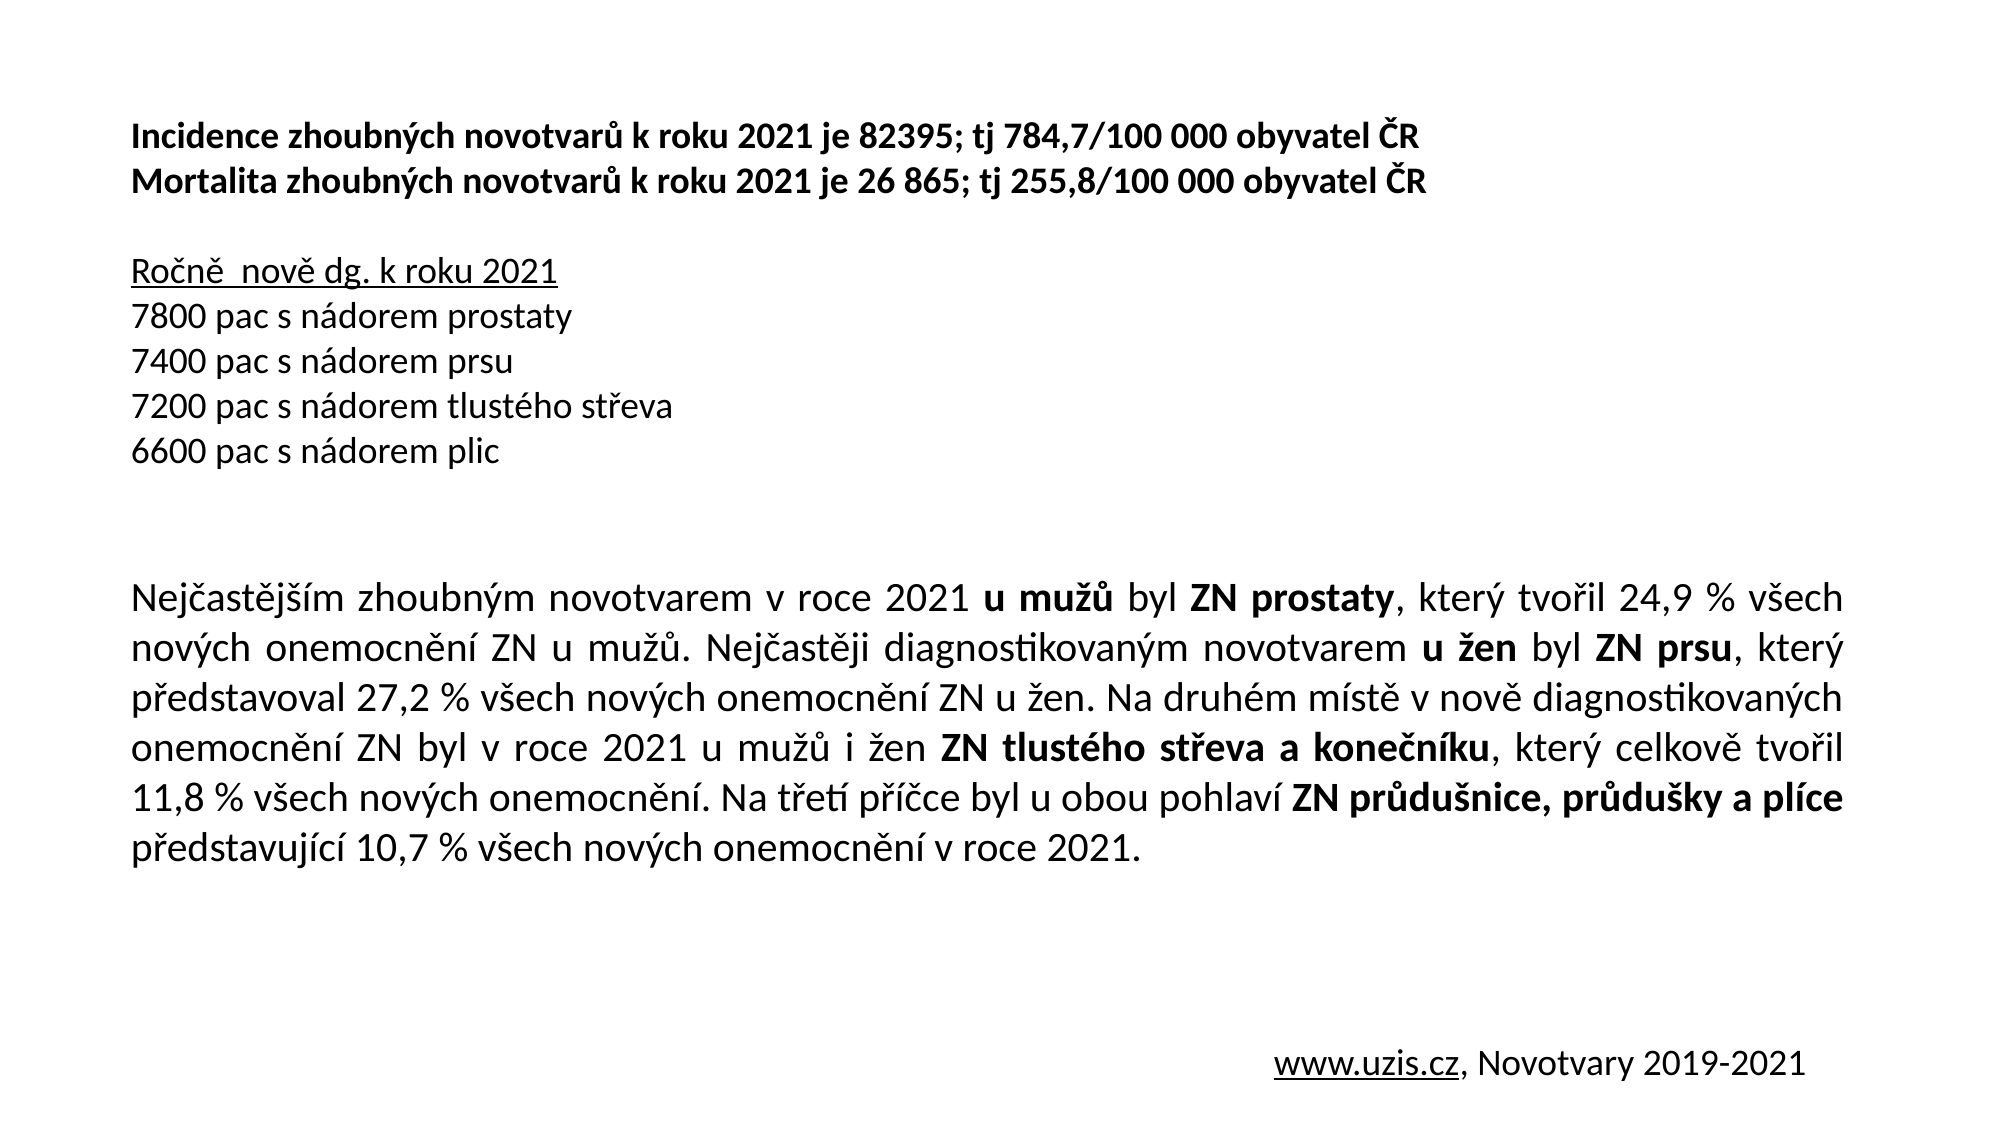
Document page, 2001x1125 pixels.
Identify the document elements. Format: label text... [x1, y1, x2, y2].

text_box Incidence zhoubných novotvarů k roku 2021 je 82395; tj 784,7/100 000 obyvatel ČR Mortalita zhoubných novotvarů k roku 2021 je 26 865; tj 255,8/100 000 obyvatel ČR Ročně nově dg. k roku 2021 7800 pac s nádorem prostaty 7400 pac s nádorem prsu 7200 pac s nádorem tlustého střeva 6600 pac s nádorem plic [115, 103, 1884, 523]
text_box Nejčastějším zhoubným novotvarem v roce 2021 u mužů byl ZN prostaty, který tvořil 24,9 % všech nových onemocnění ZN u mužů. Nejčastěji diagnostikovaným novotvarem u žen byl ZN prsu, který představoval 27,2 % všech nových onemocnění ZN u žen. Na druhém místě v nově diagnostikovaných onemocnění ZN byl v roce 2021 u mužů i žen ZN tlustého střeva a konečníku, který celkově tvořil 11,8 % všech nových onemocnění. Na třetí příčce byl u obou pohlaví ZN průdušnice, průdušky a plíce představující 10,7 % všech nových onemocnění v roce 2021. [115, 562, 1859, 878]
text_box www.uzis.cz, Novotvary 2019-2021 [1258, 1030, 1884, 1090]
